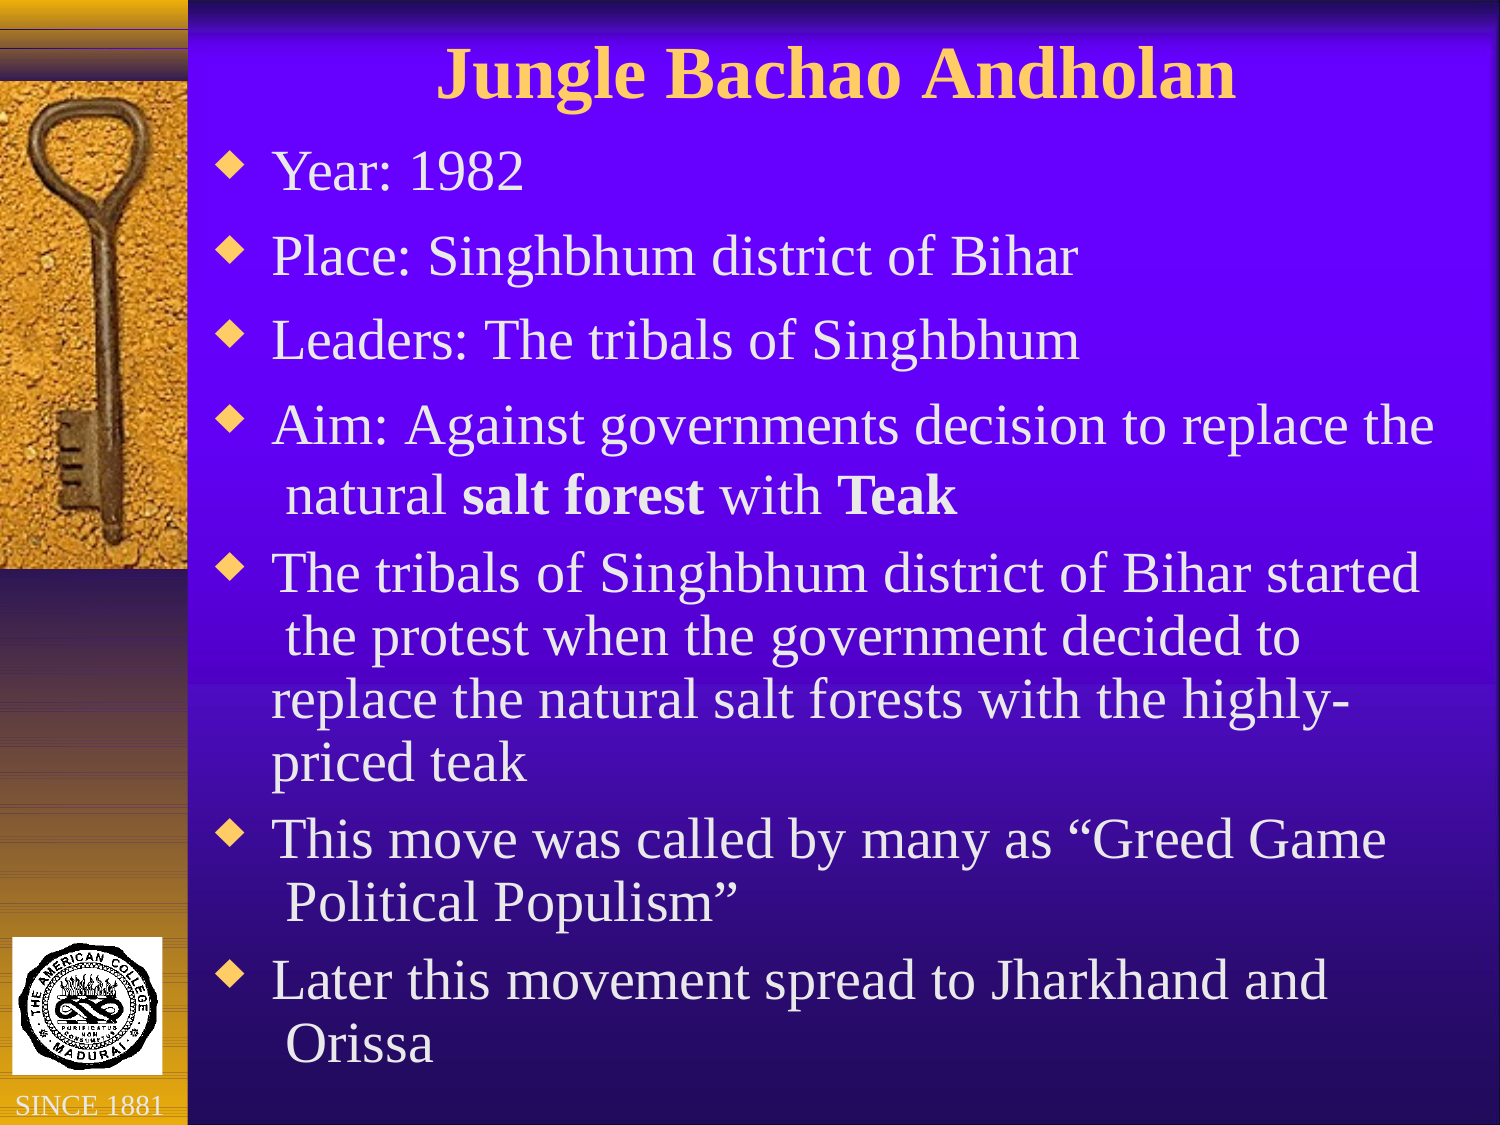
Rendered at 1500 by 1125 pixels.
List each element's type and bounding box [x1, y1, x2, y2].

title [433, 21, 1242, 115]
text_box [212, 115, 1442, 1074]
text_box [0, 81, 188, 1125]
picture [0, 0, 1500, 1125]
